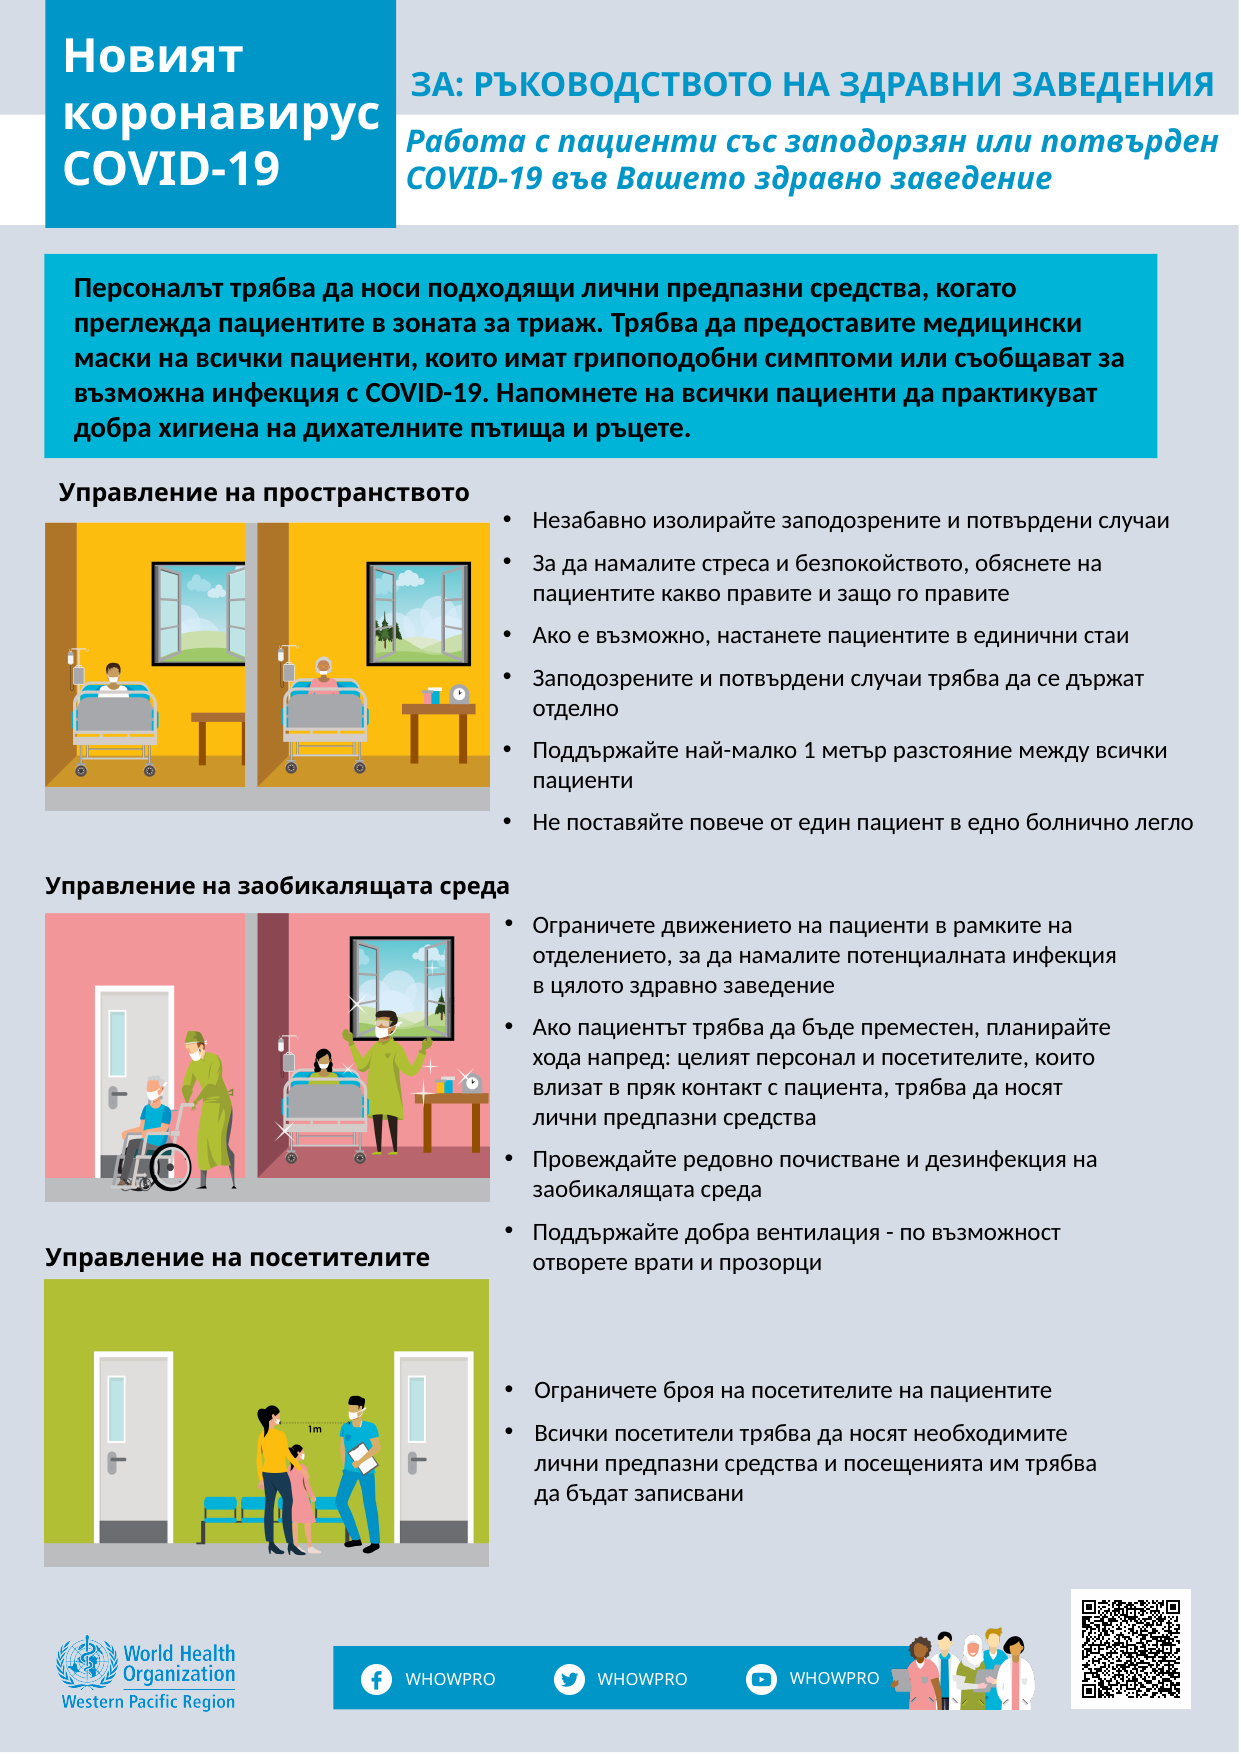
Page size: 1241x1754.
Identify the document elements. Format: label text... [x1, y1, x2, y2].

text_box Ограничете движението на пациенти в рамките на отделението, за да намалите потенциалната инфекция в цялото здравно заведение Ако пациентът трябва да бъде преместен, планирайте хода напред: целият персонал и посетителите, които влизат в пряк контакт с пациента, трябва да носят лични предпазни средства Провеждайте редовно почистване и дезинфекция на заобикалящата среда Поддържайте добра вентилация - по възможност отворете врати и прозорци [489, 900, 1145, 1283]
text_box [0, 0, 44, 114]
picture [45, 498, 490, 811]
text_box Работа с пациенти със заподорзян или потвърден COVID-19 във Вашето здравно заведение [397, 113, 1241, 204]
text_box Новият коронавирус COVID-19 [47, 18, 402, 203]
text_box Персоналът трябва да носи подходящи лични предпазни средства, когато преглежда пациентите в зоната за триаж. Трябва да предоставите медицински маски на всички пациенти, които имат грипоподобни симптоми или съобщават за възможна инфекция с COVID-19. Напомнете на всички пациенти да практикуват добра хигиена на дихателните пътища и ръцете. [44, 253, 1158, 459]
text_box [397, 204, 1241, 226]
text_box Управление на посетителите [30, 1234, 538, 1279]
picture [44, 1255, 489, 1567]
picture [56, 1635, 235, 1712]
picture [890, 1627, 1035, 1710]
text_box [333, 1646, 890, 1710]
text_box Незабавно изолирайте заподозрените и потвърдени случаи За да намалите стреса и безпокойството, обяснете на пациентите какво правите и защо го правите Ако е възможно, настанете пациентите в единични стаи Заподозрените и потвърдени случаи трябва да се държат отделно Поддържайте най-малко 1 метър разстояние между всички пациенти Не поставяйте повече от един пациент в едно болнично легло [488, 496, 1215, 844]
text_box Управление на пространството [44, 468, 582, 514]
text_box [44, 0, 397, 229]
text_box Управление на заобикалящата среда [30, 864, 529, 908]
picture [93, 1650, 100, 1656]
text_box [397, 0, 1240, 113]
text_box Ограничете броя на посетителите на пациентите Всички посетители трябва да носят необходимите лични предпазни средства и посещенията им трябва да бъдат записвани [489, 1323, 1145, 1514]
text_box [0, 114, 44, 226]
picture [45, 889, 490, 1202]
text_box ЗА: РЪКОВОДСТВОТО НА ЗДРАВНИ ЗАВЕДЕНИЯ [395, 55, 1232, 111]
text_box [0, 226, 1240, 1753]
picture [1071, 1589, 1191, 1709]
